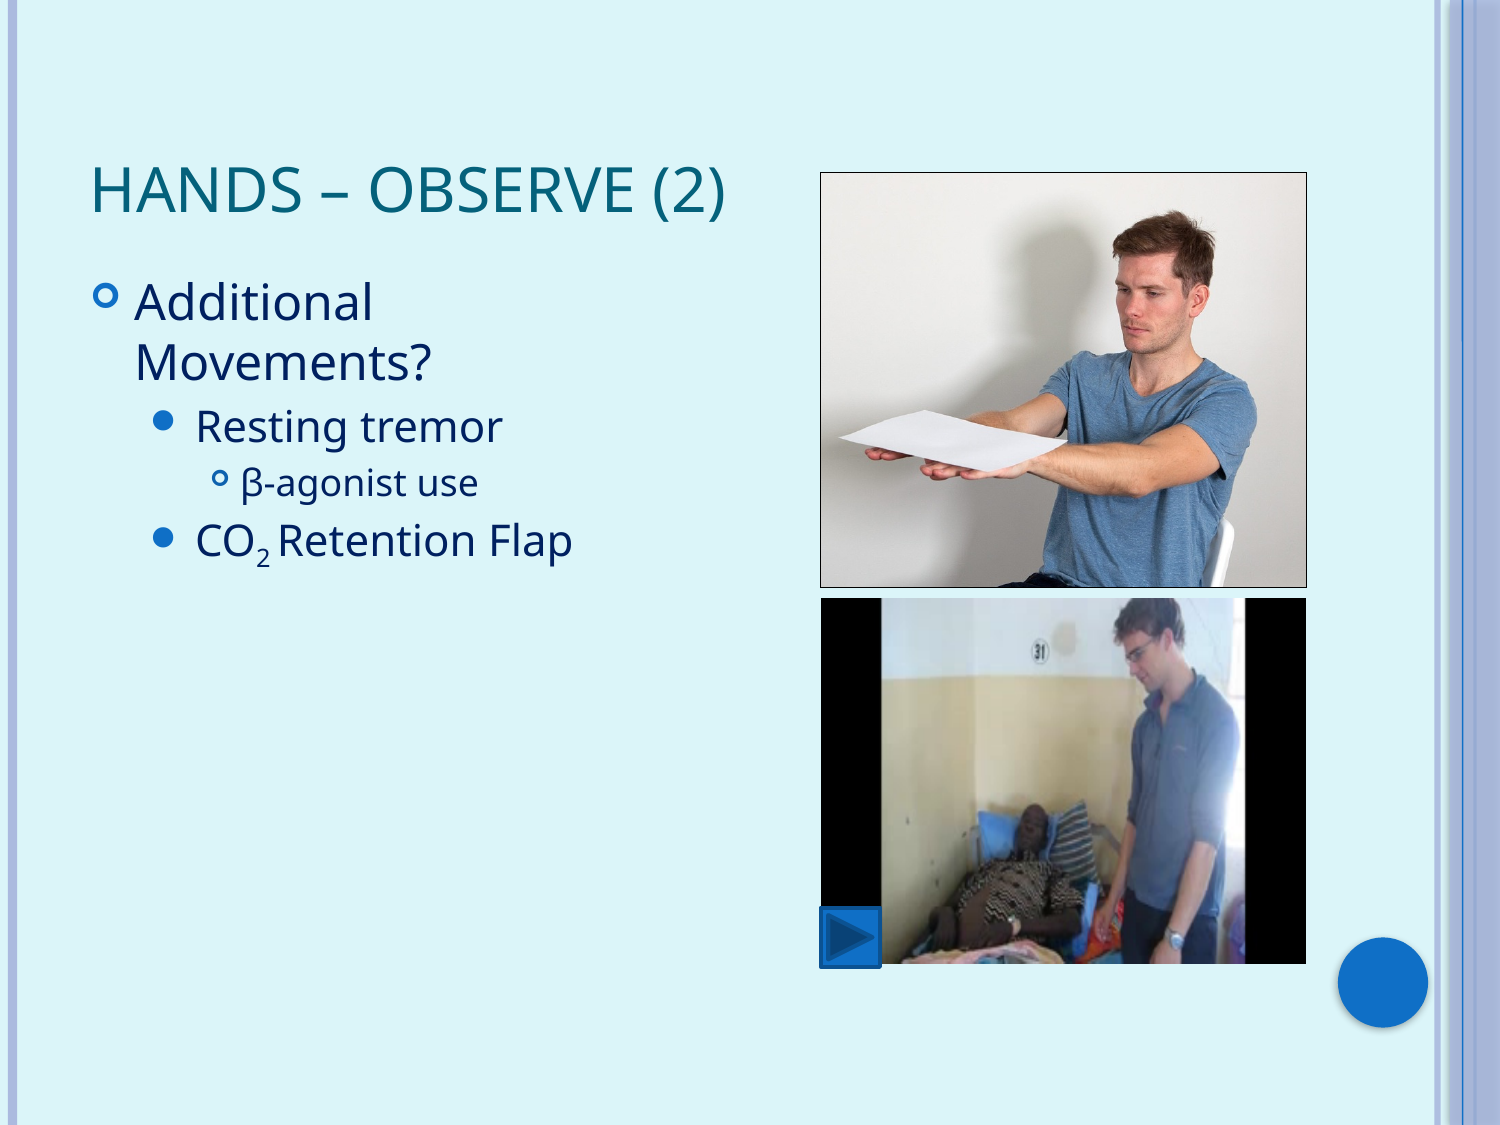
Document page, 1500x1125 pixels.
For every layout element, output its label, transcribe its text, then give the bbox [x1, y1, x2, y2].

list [820, 172, 1307, 588]
list Additional Movements? Resting tremor β-agonist use CO2 Retention Flap [75, 262, 675, 1013]
title Hands – OBSERVE (2) [75, 45, 1300, 233]
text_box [820, 597, 1308, 965]
